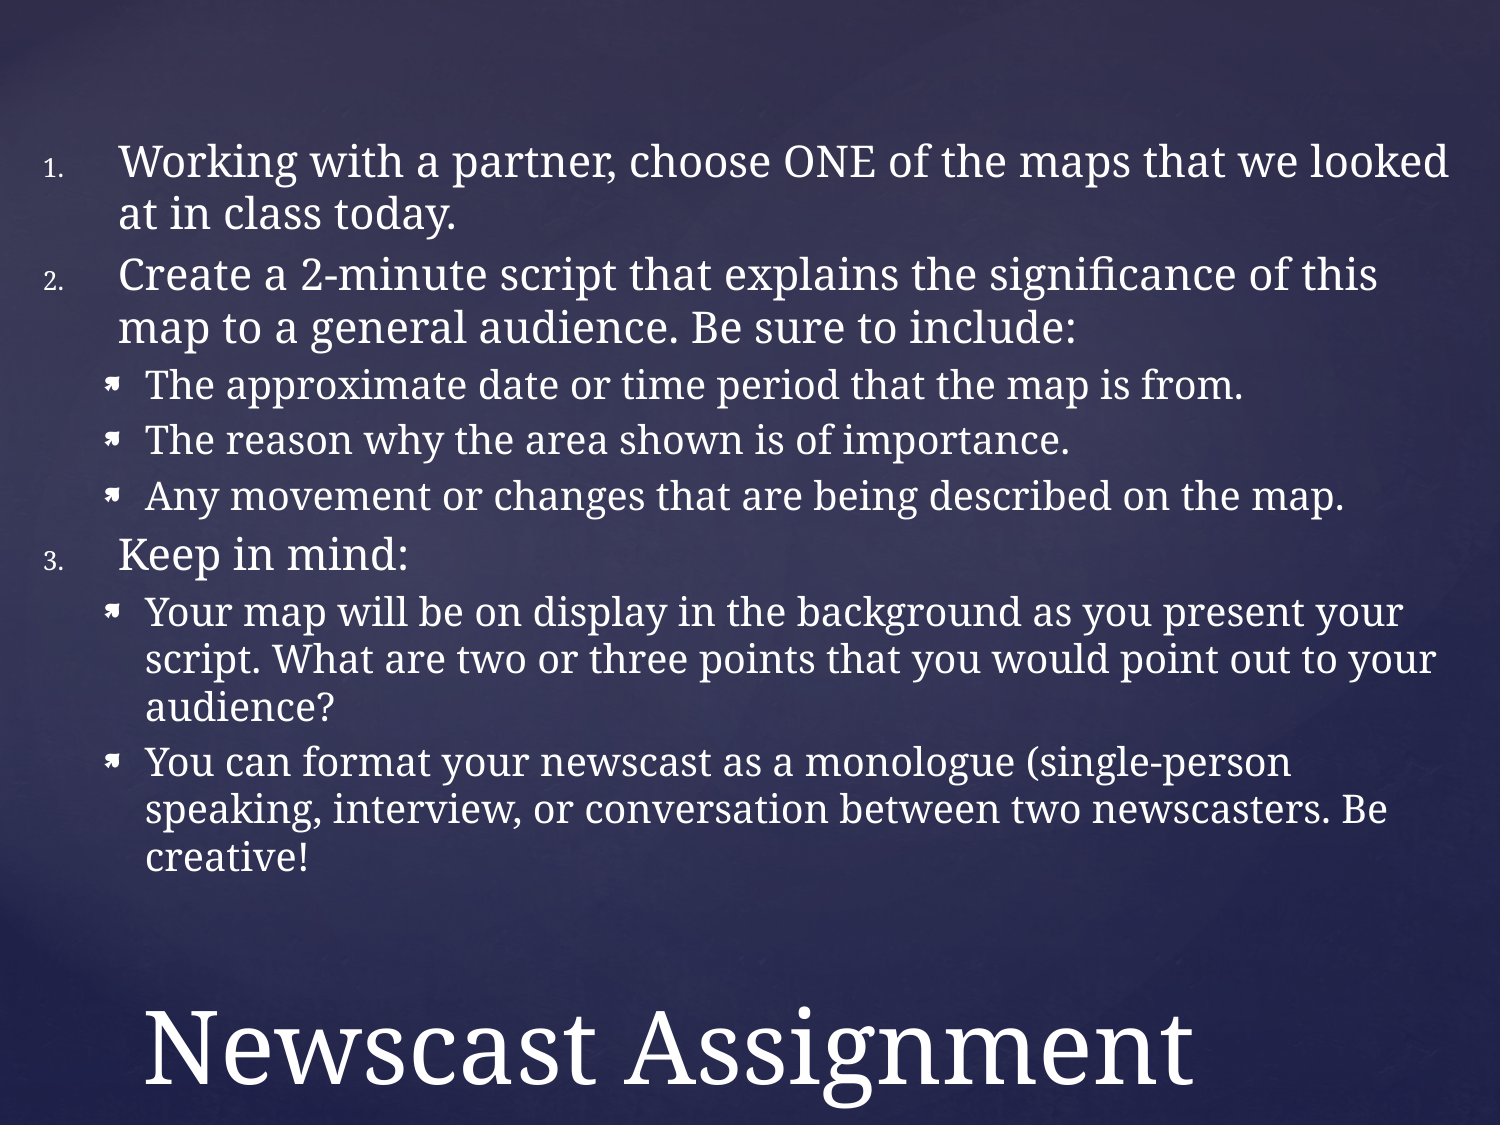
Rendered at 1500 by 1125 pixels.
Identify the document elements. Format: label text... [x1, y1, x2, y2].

list Working with a partner, choose ONE of the maps that we looked at in class today. Create a 2-minute script that explains the significance of this map to a general audience. Be sure to include: The approximate date or time period that the map is from. The reason why the area shown is of importance. Any movement or changes that are being described on the map. Keep in mind: Your map will be on display in the background as you present your script. What are two or three points that you would point out to your audience? You can format your newscast as a monologue (single-person speaking, interview, or conversation between two newscasters. Be creative! [24, 0, 1475, 1013]
title Newscast Assignment [127, 962, 1365, 1113]
